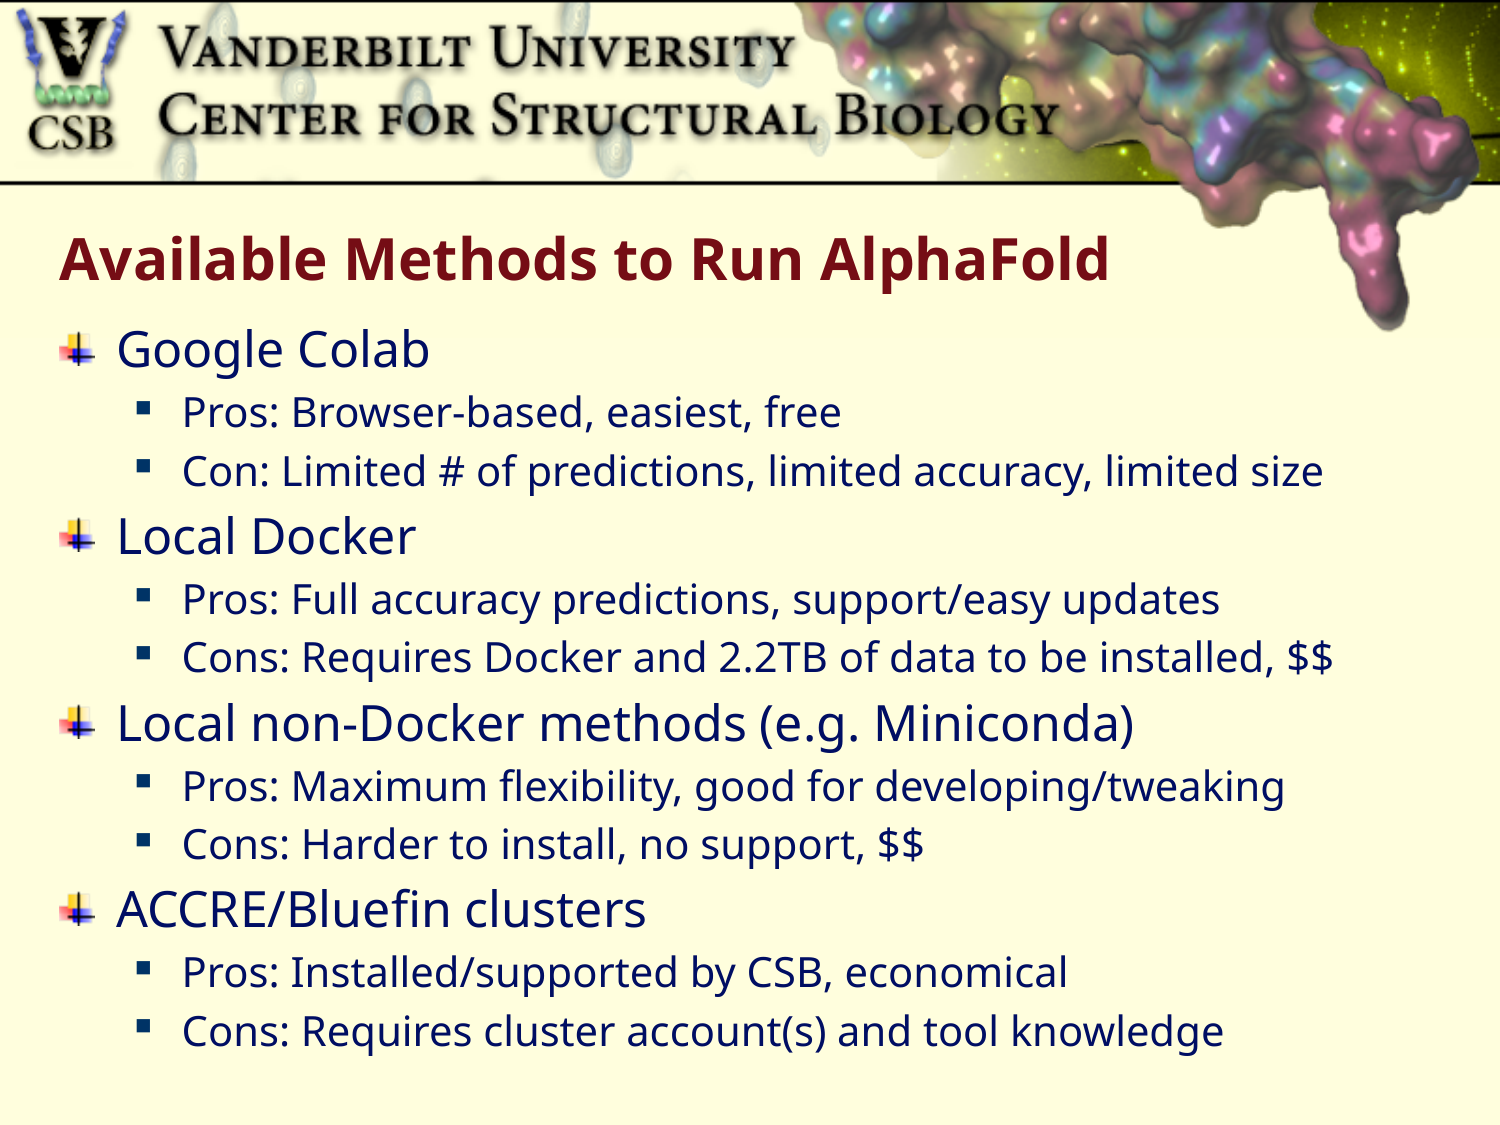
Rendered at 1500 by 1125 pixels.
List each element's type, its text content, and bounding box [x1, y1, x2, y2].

picture [59, 516, 95, 552]
picture [59, 703, 95, 739]
picture [0, 0, 1500, 338]
title Available Methods to Run AlphaFold [44, 187, 1308, 309]
list Google Colab Pros: Browser-based, easiest, free Con: Limited # of predictions, limited accuracy, limited size Local Docker Pros: Full accuracy predictions, support/easy updates Cons: Requires Docker and 2.2TB of data to be installed, $$ Local non-Docker methods (e.g. Miniconda) Pros: Maximum flexibility, good for developing/tweaking Cons: Harder to install, no support, $$ ACCRE/Bluefin clusters Pros: Installed/supported by CSB, economical Cons: Requires cluster account(s) and tool knowledge [44, 309, 1451, 1125]
picture [59, 330, 95, 366]
picture [59, 890, 95, 926]
